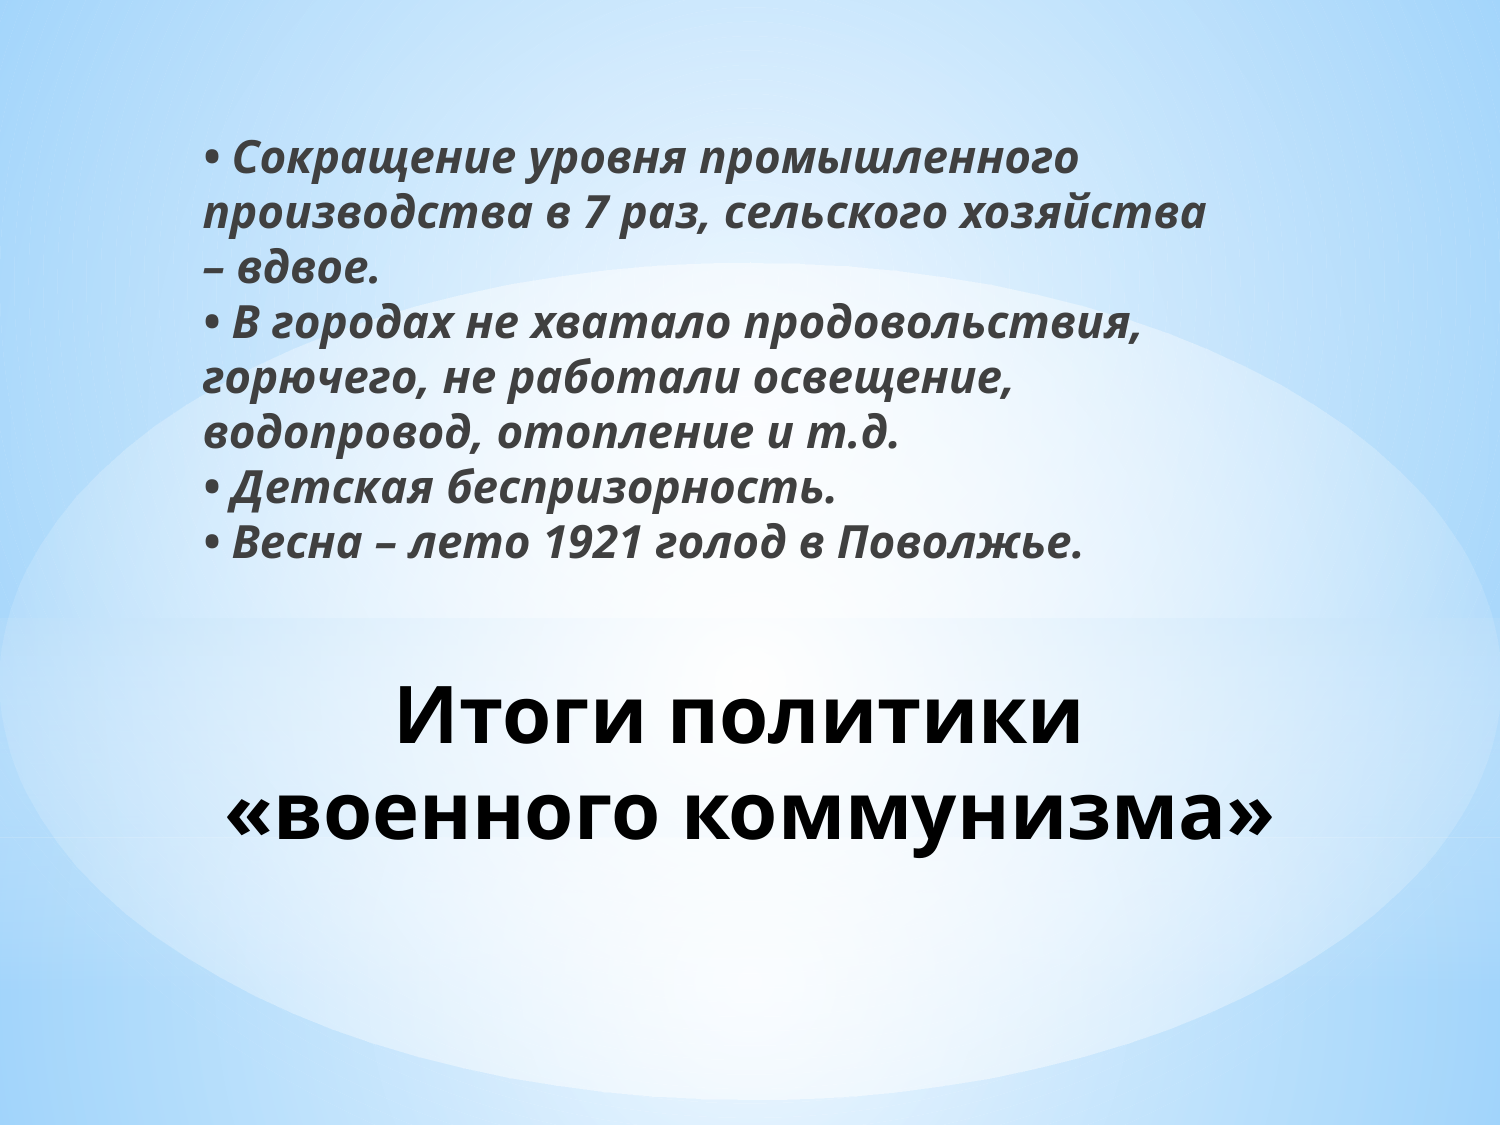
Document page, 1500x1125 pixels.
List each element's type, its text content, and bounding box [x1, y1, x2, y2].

list • Сокращение уровня промышленного производства в 7 раз, сельского хозяйства – вдвое. • В городах не хватало продовольствия, горючего, не работали освещение, водопровод, отопление и т.д. • Детская беспризорность. • Весна – лето 1921 голод в Поволжье. [187, 120, 1238, 690]
title Итоги политики «военного коммунизма» [206, 656, 1294, 929]
